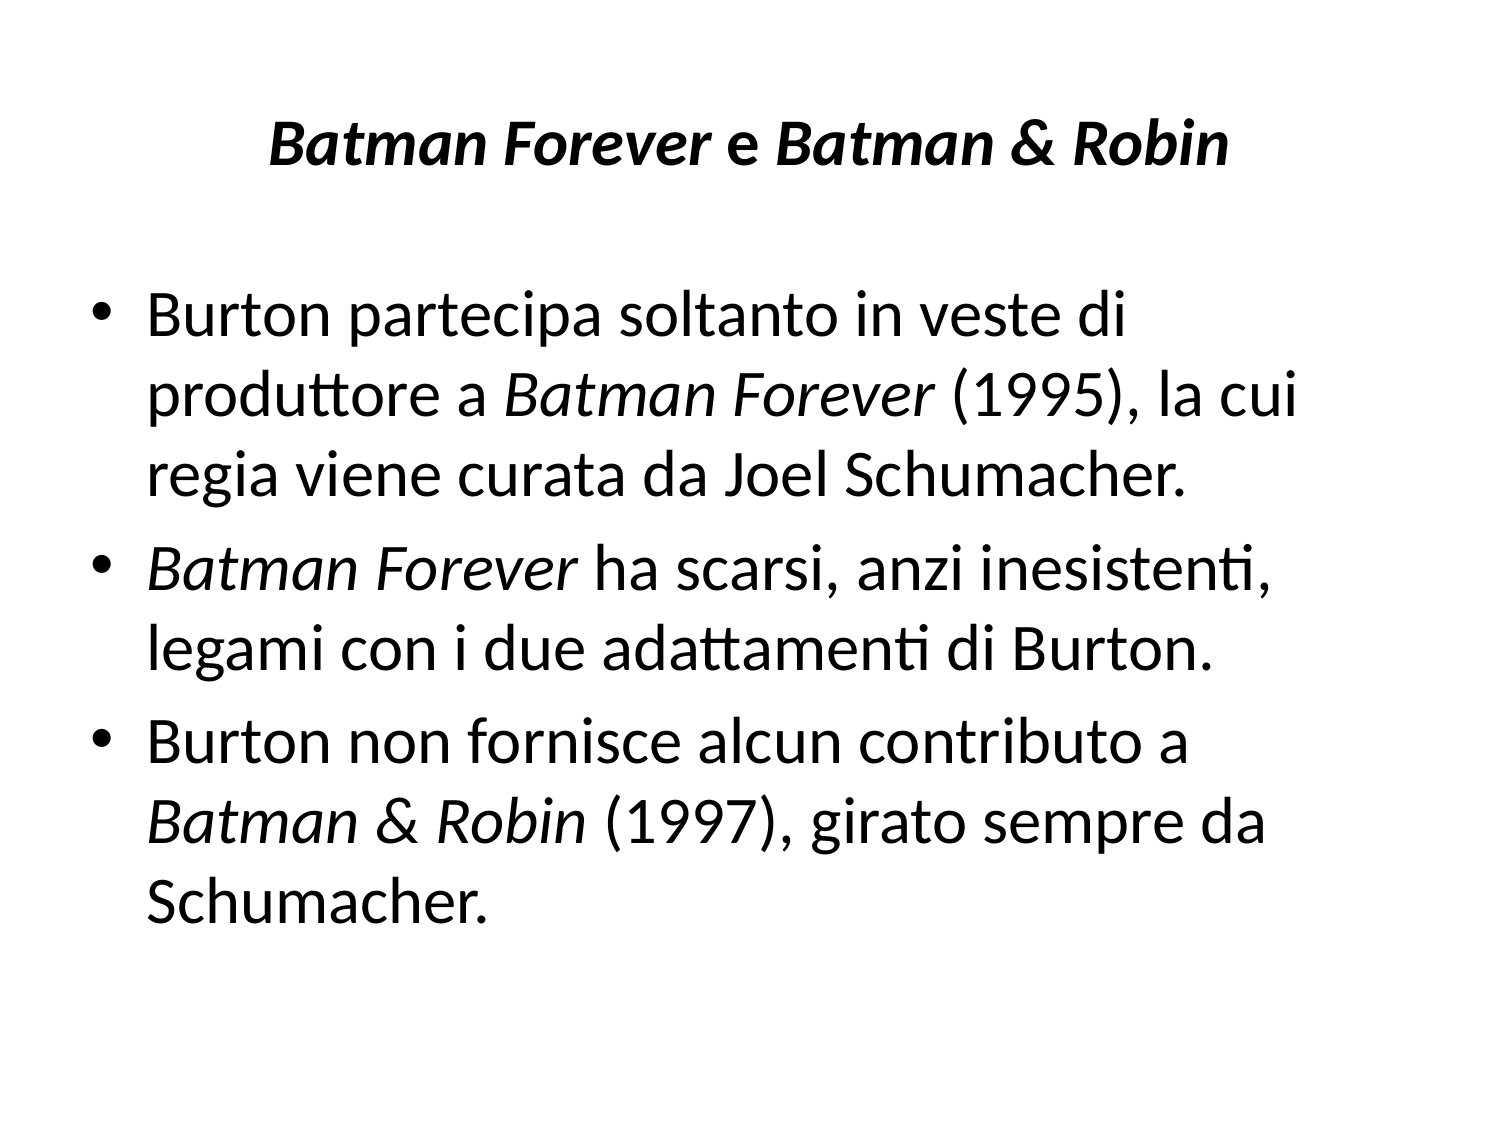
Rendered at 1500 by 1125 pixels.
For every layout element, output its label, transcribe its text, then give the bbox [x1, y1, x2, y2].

title Batman Forever e Batman & Robin [75, 45, 1425, 233]
list Burton partecipa soltanto in veste di produttore a Batman Forever (1995), la cui regia viene curata da Joel Schumacher. Batman Forever ha scarsi, anzi inesistenti, legami con i due adattamenti di Burton. Burton non fornisce alcun contributo a Batman & Robin (1997), girato sempre da Schumacher. [75, 262, 1425, 1005]
